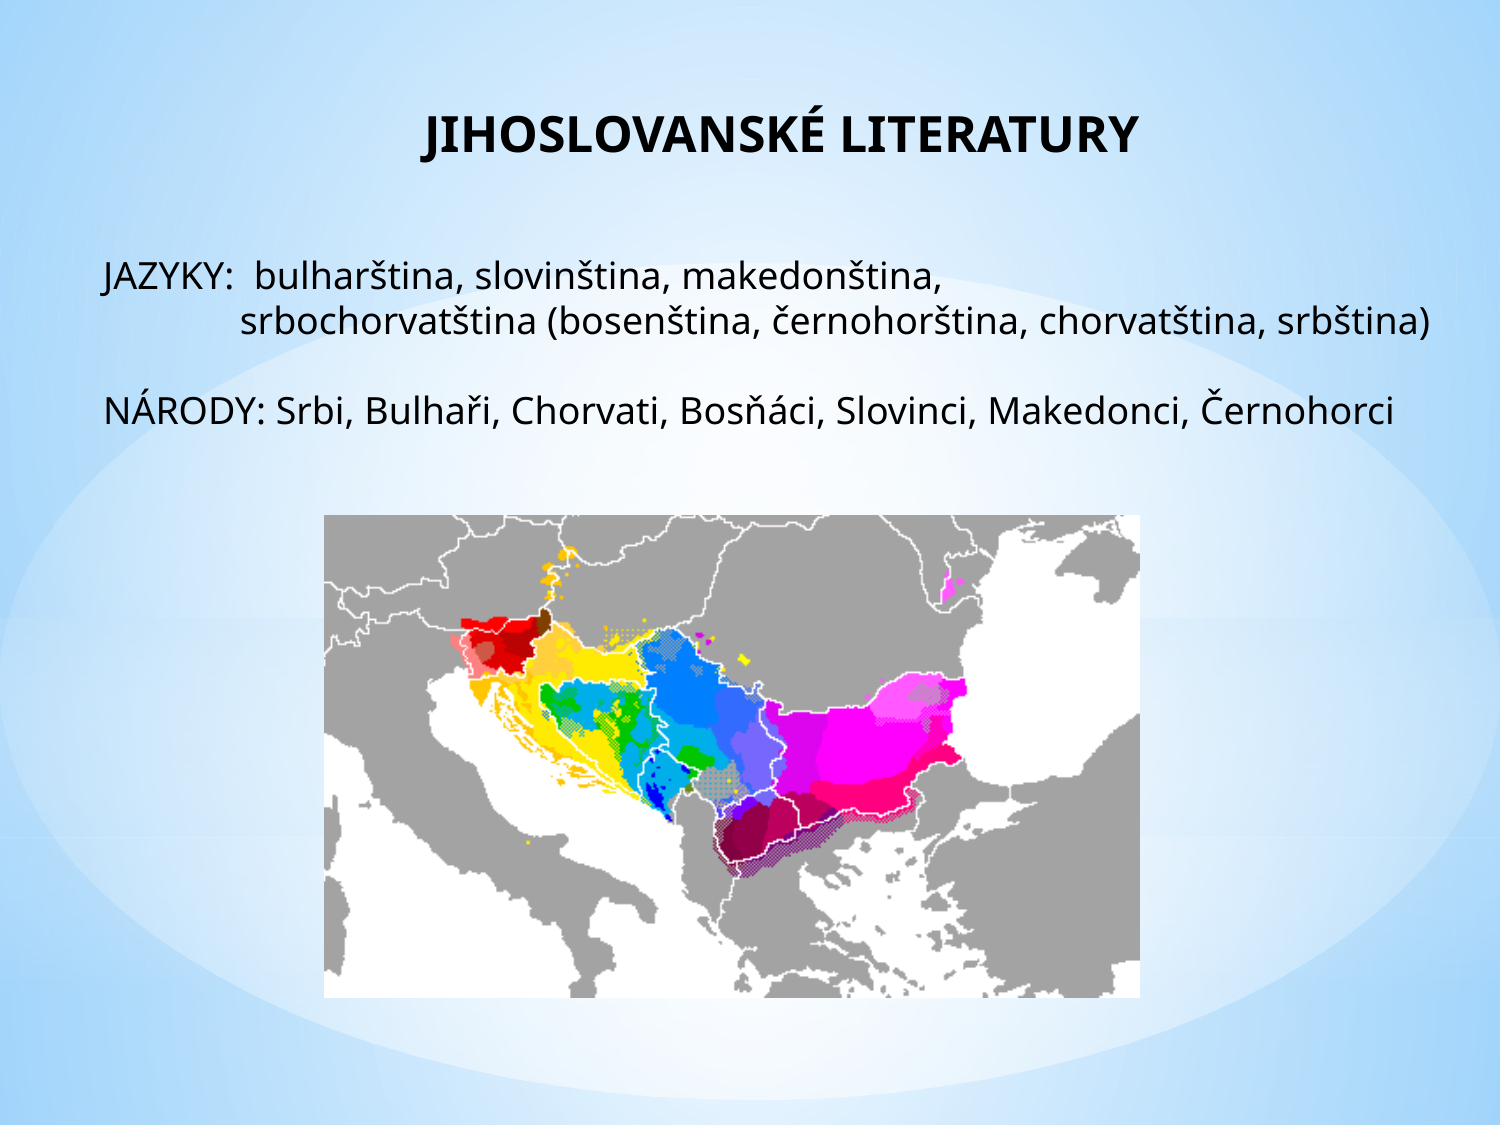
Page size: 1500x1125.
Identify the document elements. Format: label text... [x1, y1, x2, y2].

picture [324, 514, 1140, 998]
text_box JIHOSLOVANSKÉ LITERATURY JAZYKY: bulharština, slovinština, makedonština, srbochorvatština (bosenština, černohorština, chorvatština, srbština) NÁRODY: Srbi, Bulhaři, Chorvati, Bosňáci, Slovinci, Makedonci, Černohorci [88, 0, 1476, 605]
